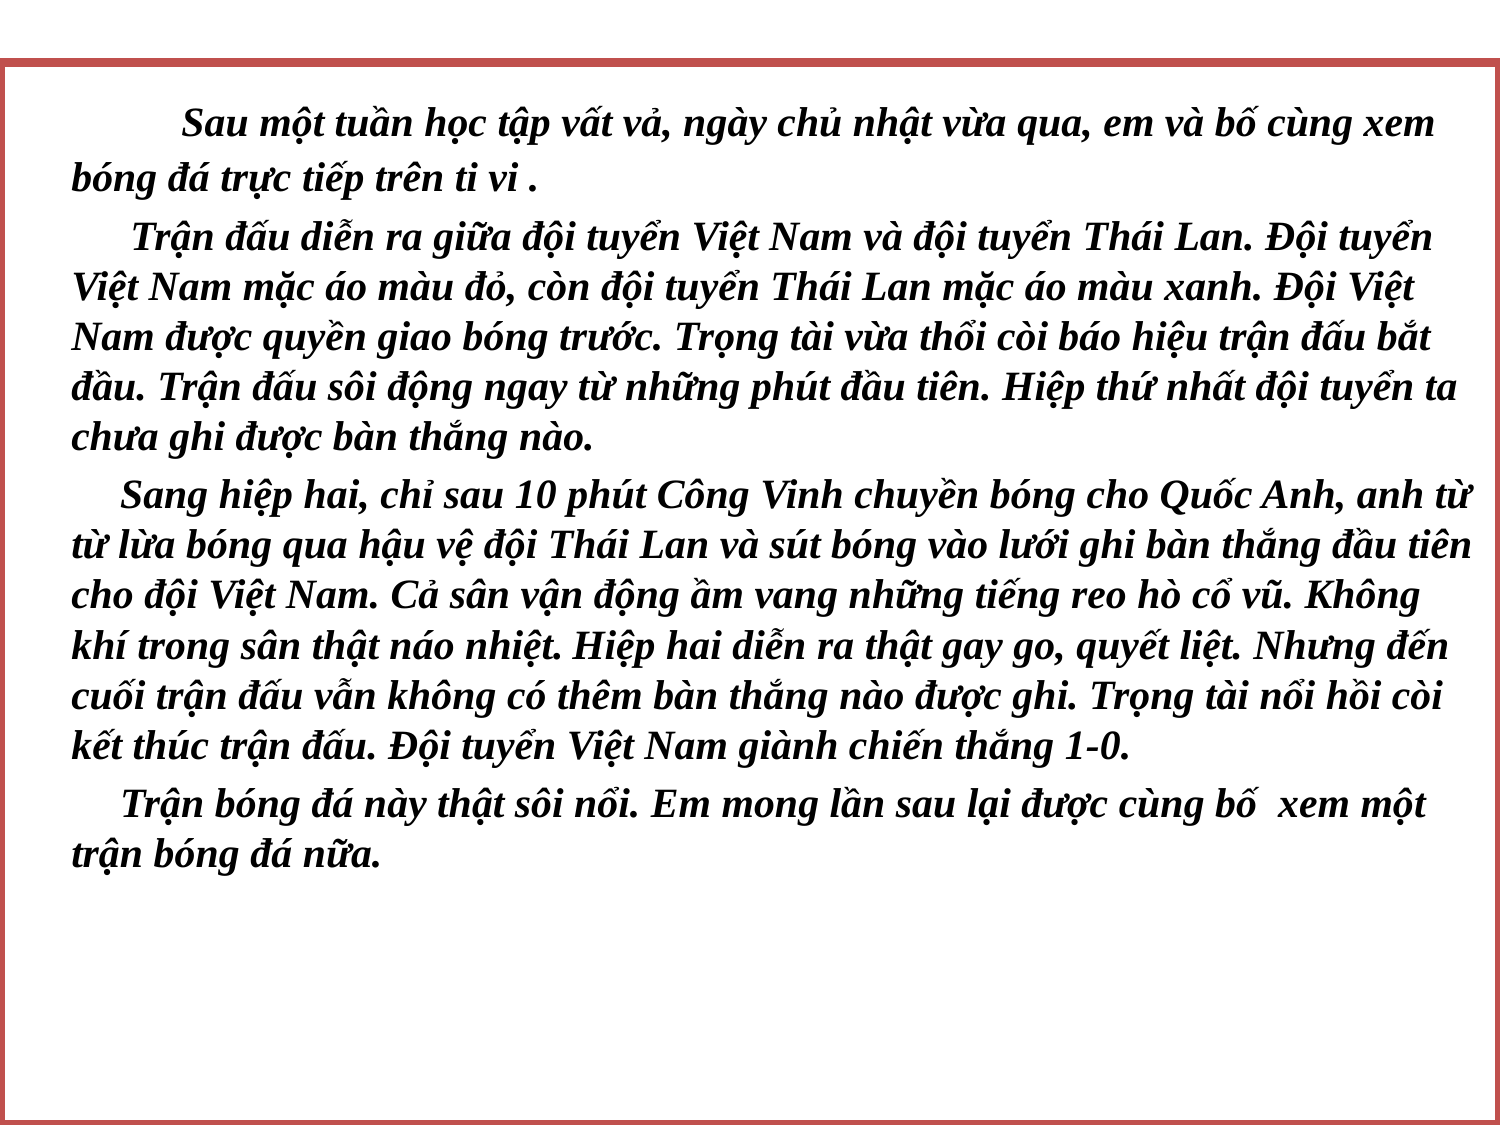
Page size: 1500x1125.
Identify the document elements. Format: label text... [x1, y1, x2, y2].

text_box Sau một tuần học tập vất vả, ngày chủ nhật vừa qua, em và bố cùng xem bóng đá trực tiếp trên ti vi . Trận đấu diễn ra giữa đội tuyển Việt Nam và đội tuyển Thái Lan. Đội tuyển Việt Nam mặc áo màu đỏ, còn đội tuyển Thái Lan mặc áo màu xanh. Đội Việt Nam được quyền giao bóng trước. Trọng tài vừa thổi còi báo hiệu trận đấu bắt đầu. Trận đấu sôi động ngay từ những phút đầu tiên. Hiệp thứ nhất đội tuyển ta chưa ghi được bàn thắng nào. Sang hiệp hai, chỉ sau 10 phút Công Vinh chuyền bóng cho Quốc Anh, anh từ từ lừa bóng qua hậu vệ đội Thái Lan và sút bóng vào lưới ghi bàn thắng đầu tiên cho đội Việt Nam. Cả sân vận động ầm vang những tiếng reo hò cổ vũ. Không khí trong sân thật náo nhiệt. Hiệp hai diễn ra thật gay go, quyết liệt. Nhưng đến cuối trận đấu vẫn không có thêm bàn thắng nào được ghi. Trọng tài nổi hồi còi kết thúc trận đấu. Đội tuyển Việt Nam giành chiến thắng 1-0. Trận bóng đá này thật sôi nổi. Em mong lần sau lại được cùng bố xem một trận bóng đá nữa. [0, 62, 1500, 1125]
